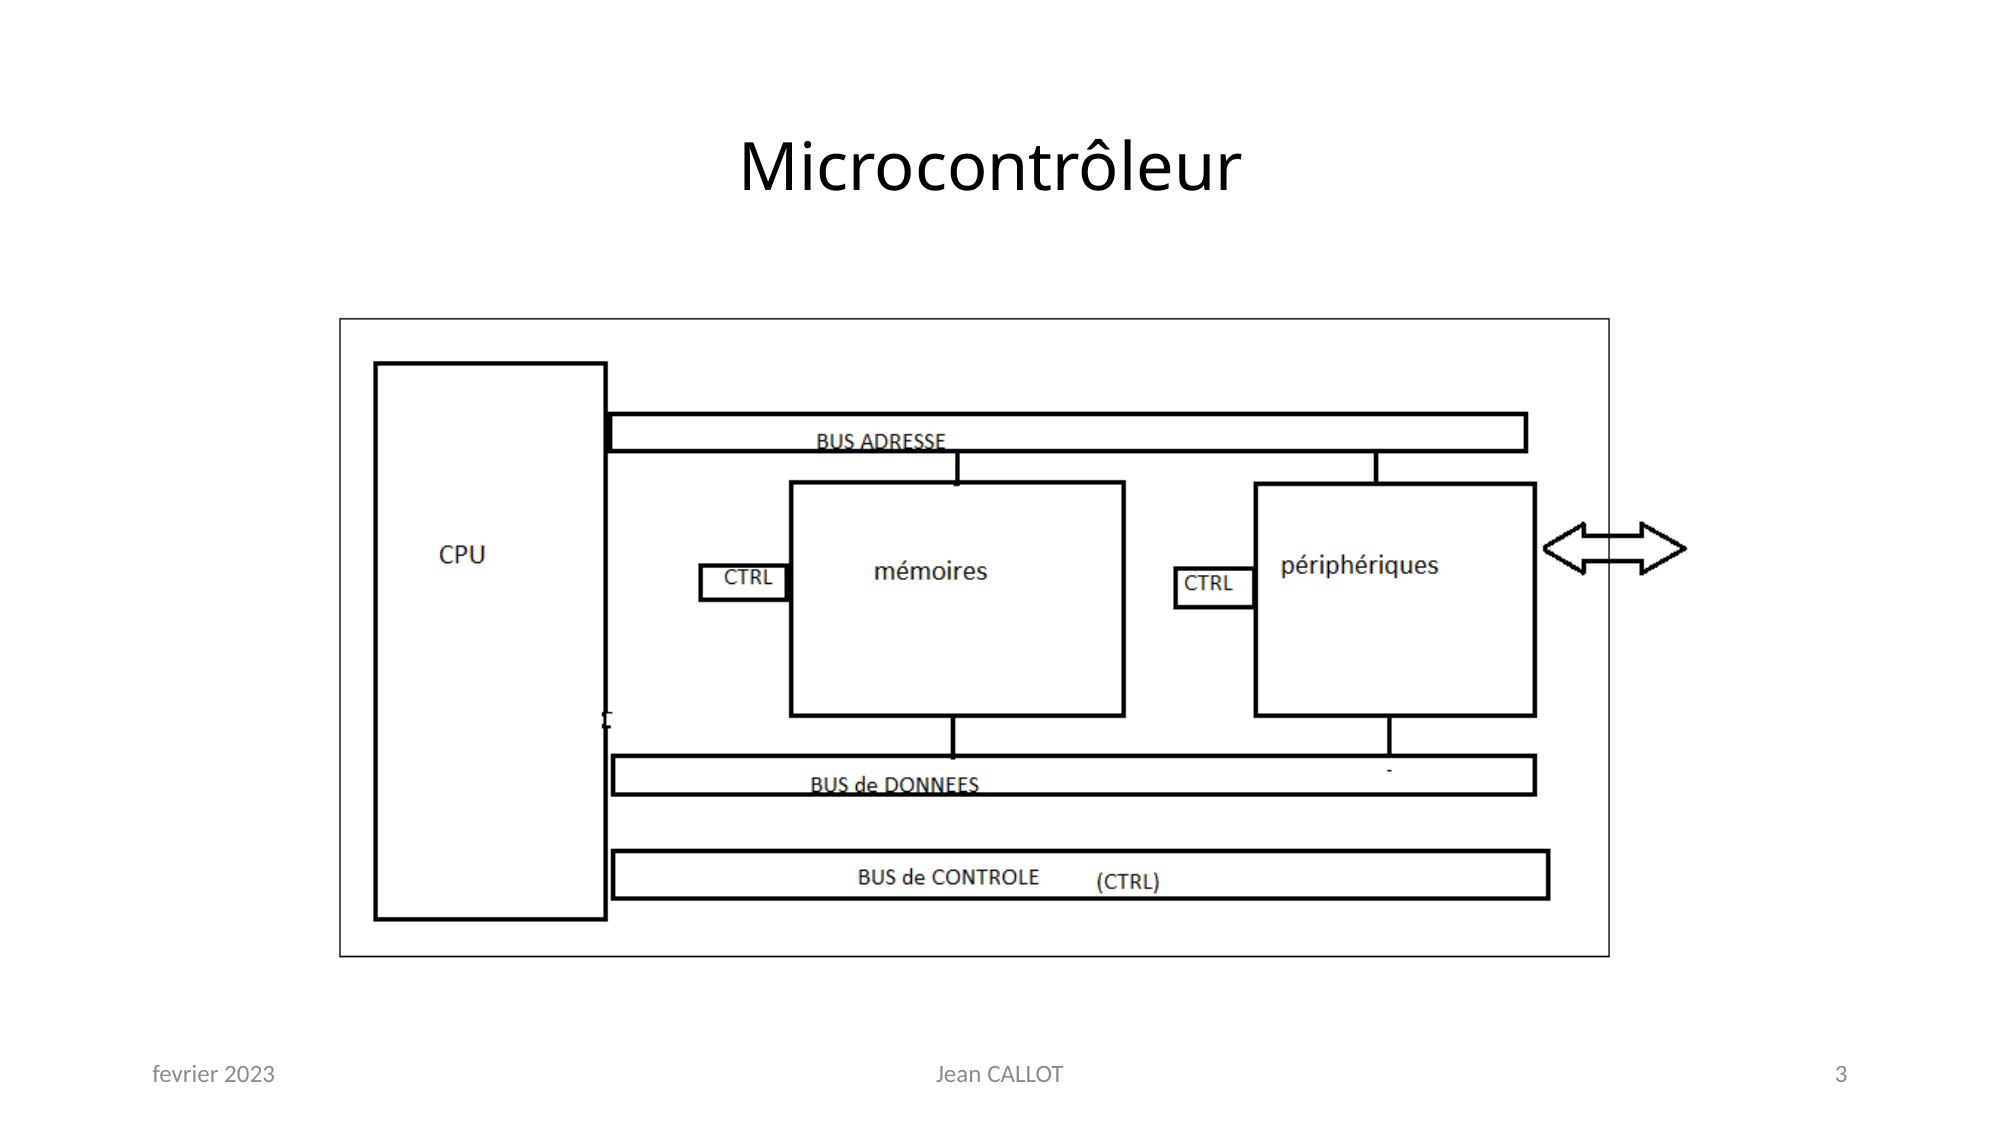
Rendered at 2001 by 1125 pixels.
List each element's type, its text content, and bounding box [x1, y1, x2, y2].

slide_number 3 [1412, 1042, 1863, 1103]
title Microcontrôleur [137, 59, 1863, 278]
footer Jean CALLOT [662, 1042, 1338, 1103]
slide_number fevrier 2023 [137, 1042, 588, 1103]
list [289, 299, 1711, 1014]
